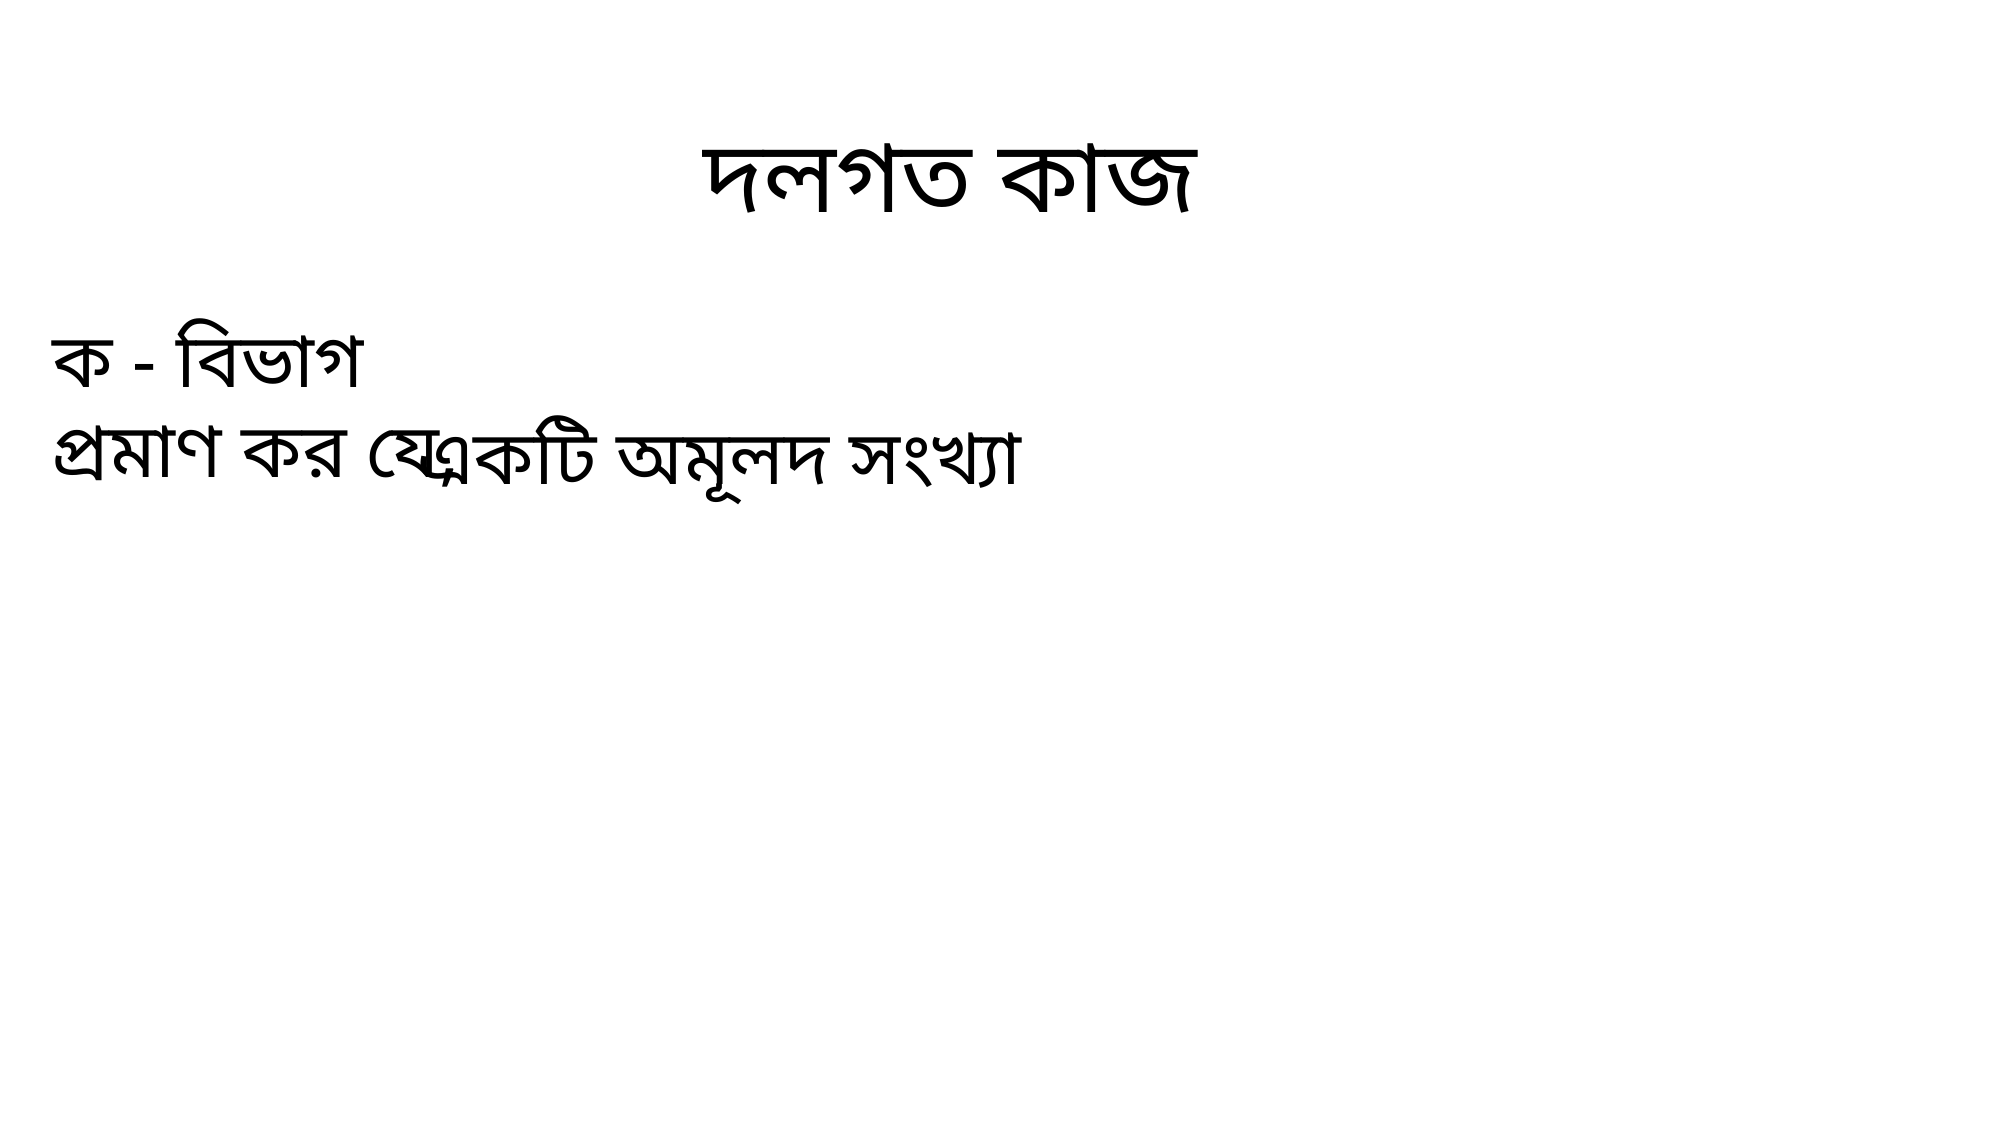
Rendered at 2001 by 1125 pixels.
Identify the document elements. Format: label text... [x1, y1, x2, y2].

text_box দলগত কাজ [688, 105, 1299, 240]
text_box একটি অমূলদ সংখ্যা [402, 402, 1037, 507]
